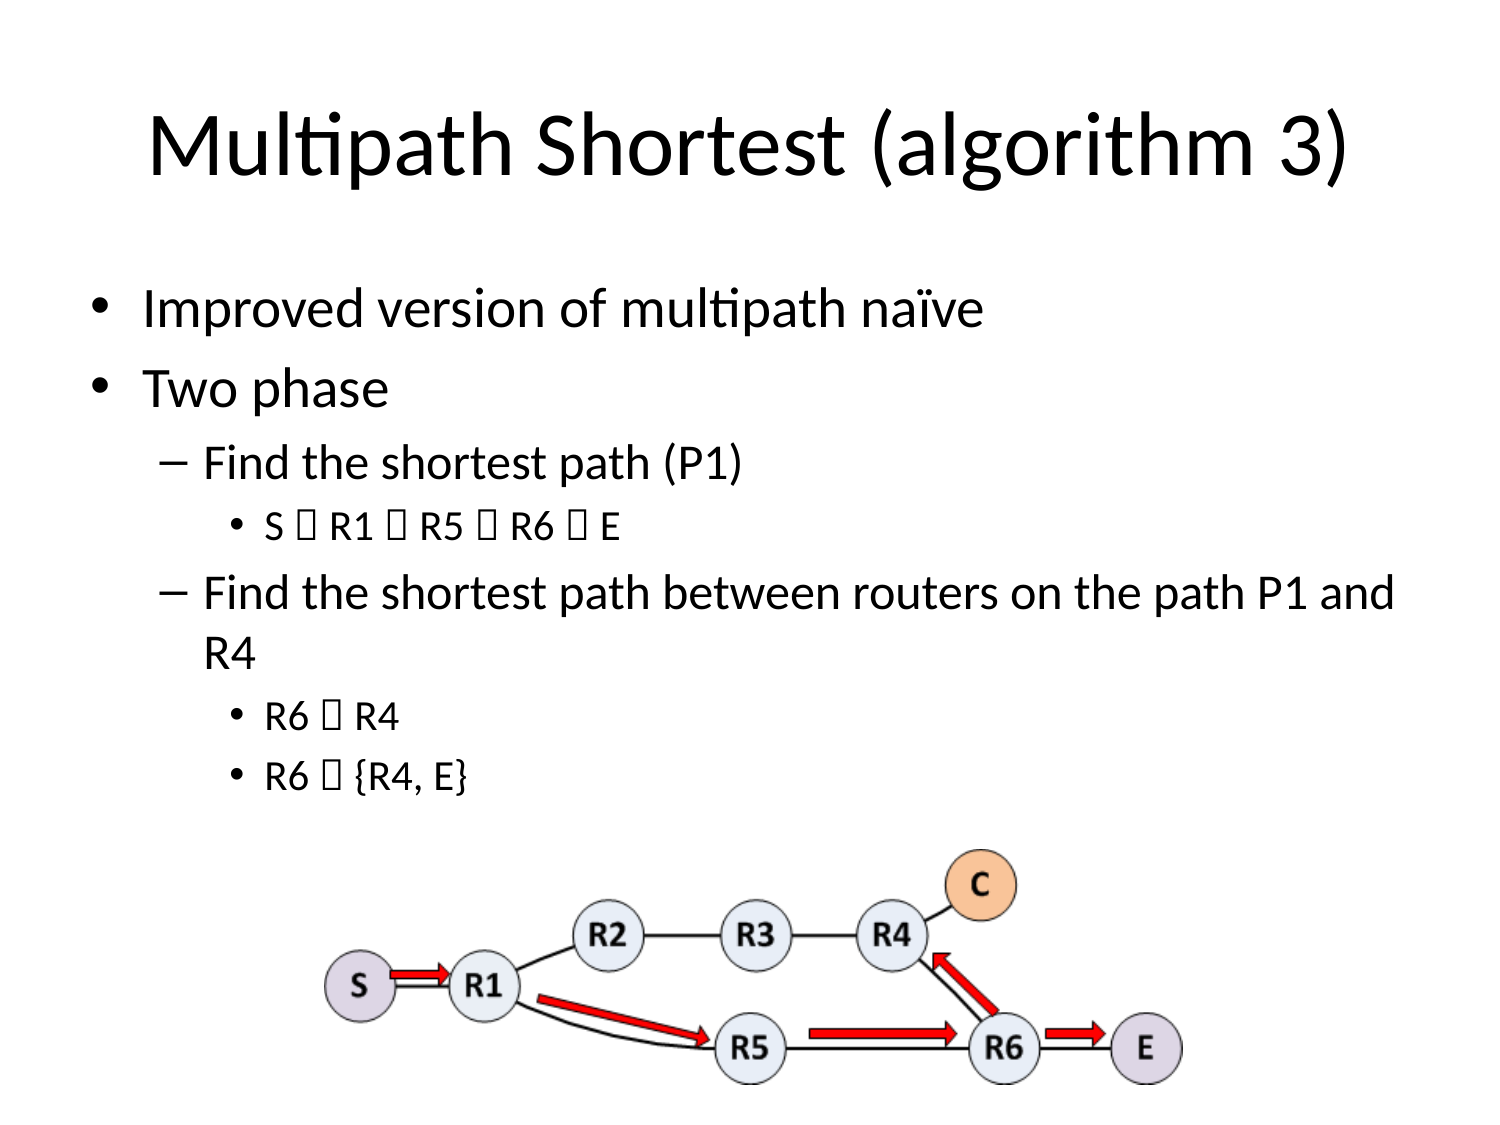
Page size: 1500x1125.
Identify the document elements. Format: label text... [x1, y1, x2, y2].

list Improved version of multipath naïve Two phase Find the shortest path (P1) S  R1  R5  R6  E Find the shortest path between routers on the path P1 and R4 R6  R4 R6  {R4, E} [75, 262, 1425, 813]
title Multipath Shortest (algorithm 3) [75, 45, 1425, 233]
picture [324, 849, 1183, 1085]
